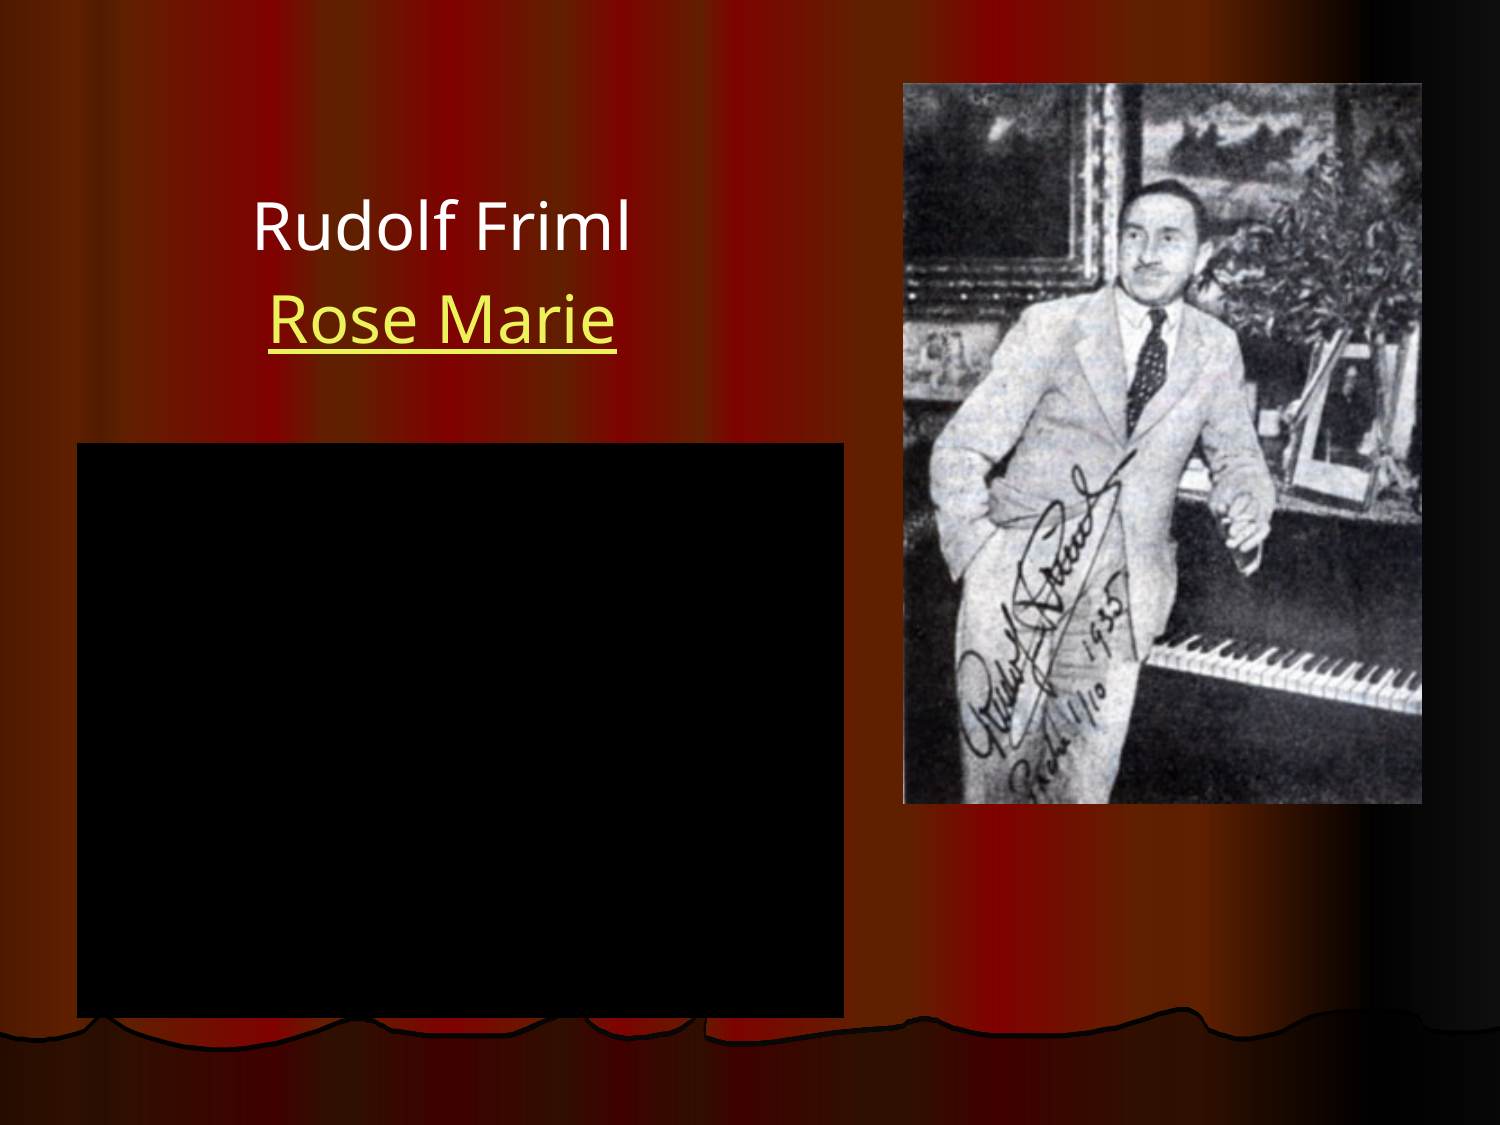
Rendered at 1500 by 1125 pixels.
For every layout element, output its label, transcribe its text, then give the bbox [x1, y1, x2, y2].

picture [903, 82, 1423, 804]
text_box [76, 442, 845, 1020]
list Rudolf Friml Rose Marie [111, 175, 774, 374]
